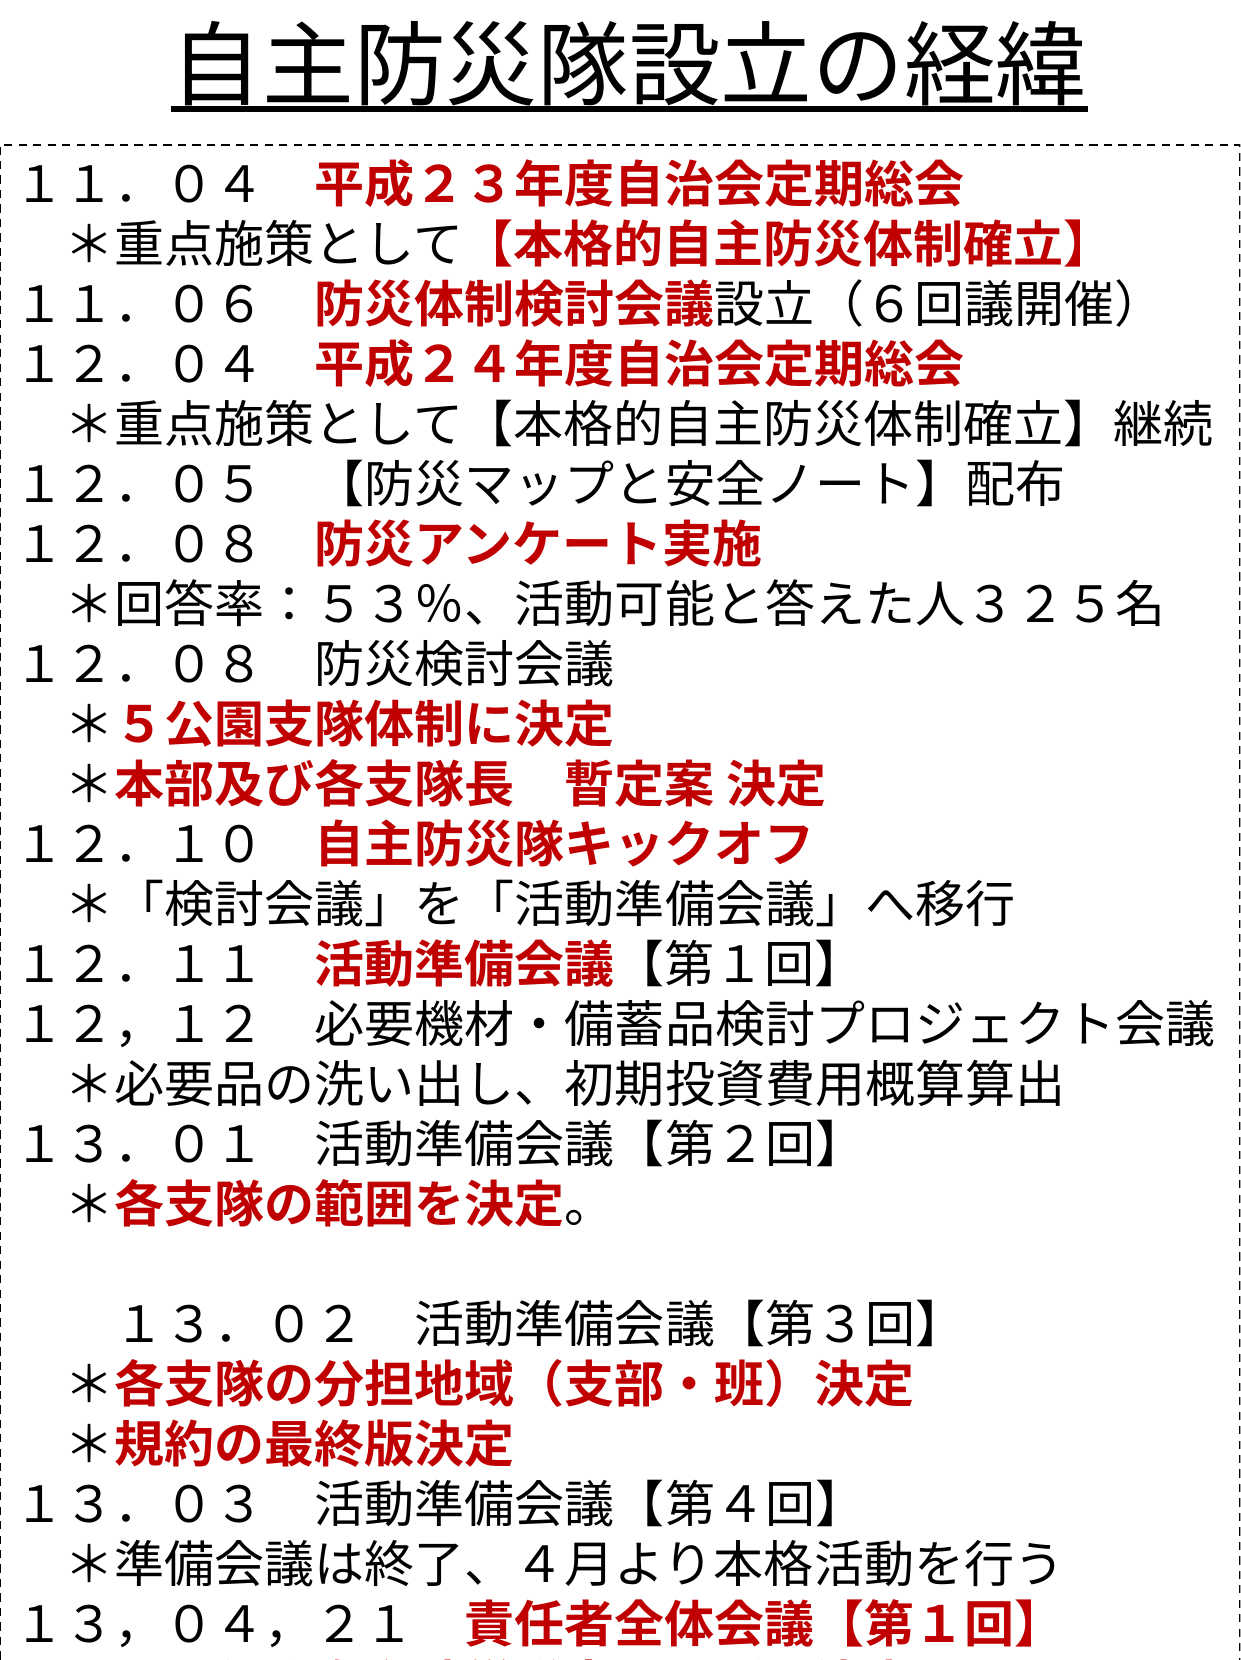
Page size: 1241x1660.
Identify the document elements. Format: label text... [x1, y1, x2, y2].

text_box １１．０４ 平成２３年度自治会定期総会 ＊重点施策として【本格的自主防災体制確立】 １１．０６ 防災体制検討会議設立（６回議開催） １２．０４ 平成２４年度自治会定期総会 ＊重点施策として【本格的自主防災体制確立】継続 １２．０５ 【防災マップと安全ノート】配布 １２．０８ 防災アンケート実施 ＊回答率：５３％、活動可能と答えた人３２５名 １２．０８ 防災検討会議 ＊５公園支隊体制に決定 ＊本部及び各支隊長 暫定案 決定 １２．１０ 自主防災隊キックオフ ＊「検討会議」を「活動準備会議」へ移行 １２．１１ 活動準備会議【第１回】 １２，１２ 必要機材・備蓄品検討プロジェクト会議 ＊必要品の洗い出し、初期投資費用概算算出 １３．０１ 活動準備会議【第２回】 ＊各支隊の範囲を決定。 １３．０２ 活動準備会議【第３回】 ＊各支隊の分担地域（支部・班）決定 ＊規約の最終版決定 １３．０３ 活動準備会議【第４回】 ＊準備会議は終了、４月より本格活動を行う １３，０４，２１ 責任者全体会議【第１回】 ＊１３年度自主防災隊全メンバー決定 [0, 144, 1241, 1660]
text_box 自主防災隊設立の経緯 [155, 0, 1103, 125]
